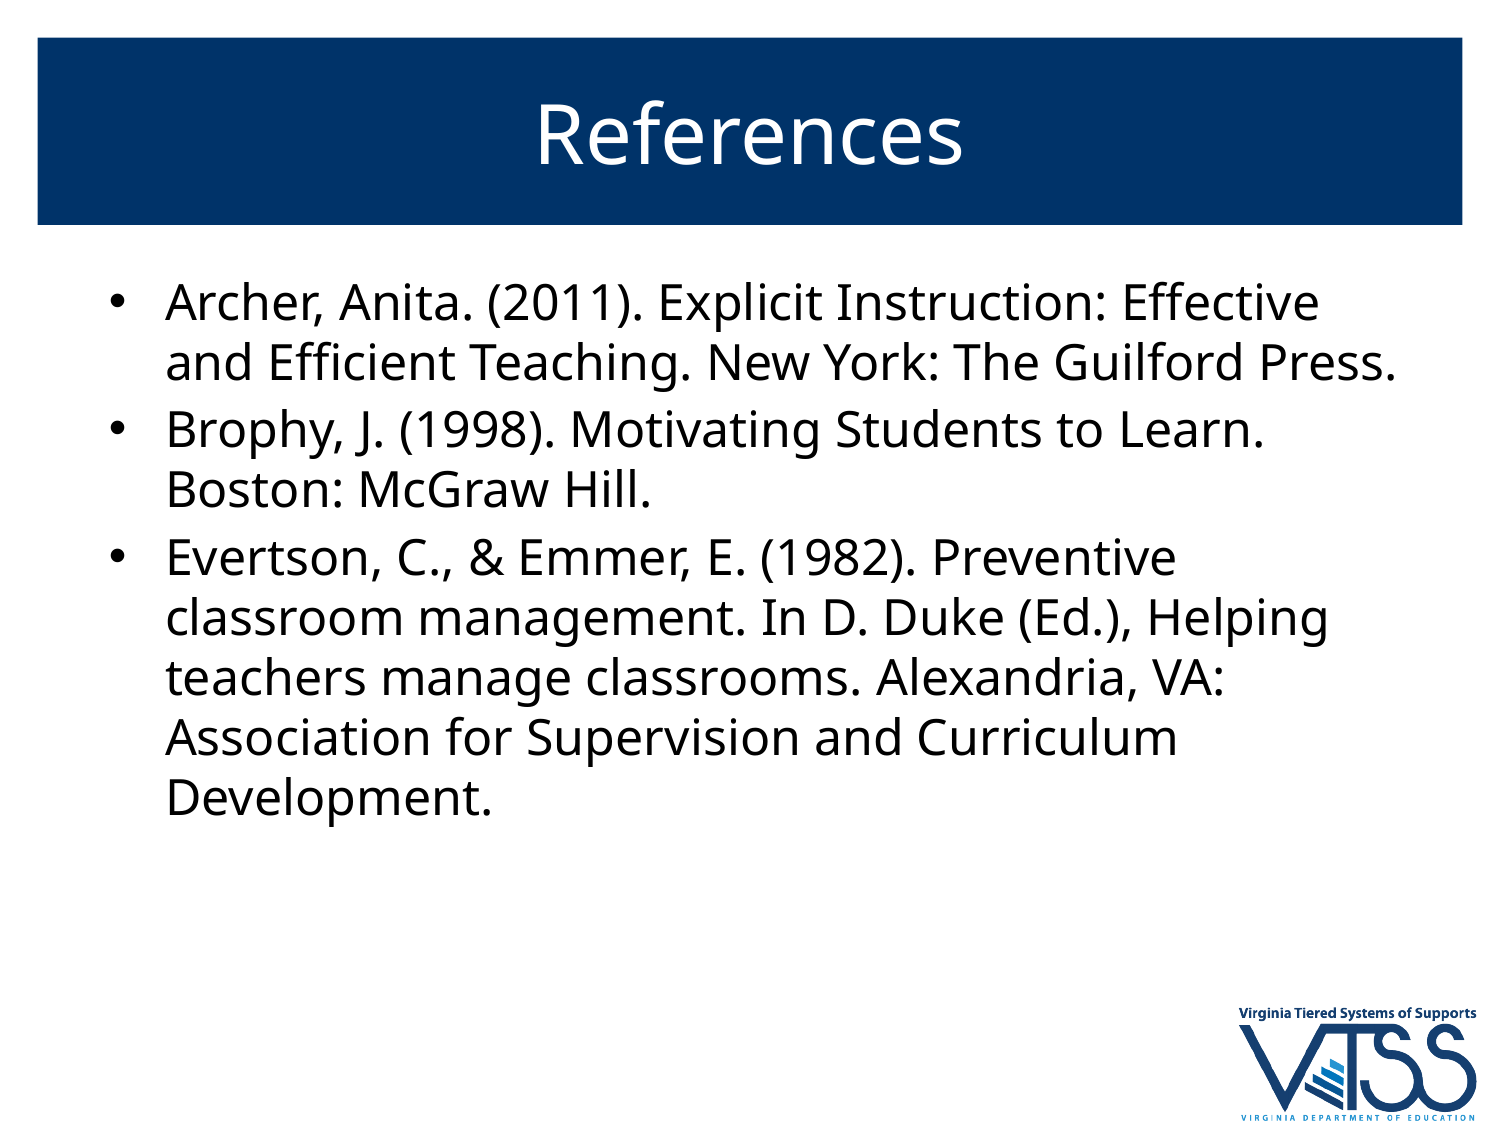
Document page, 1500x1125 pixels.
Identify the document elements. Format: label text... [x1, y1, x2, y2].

picture [1237, 989, 1478, 1125]
list Archer, Anita. (2011). Explicit Instruction: Effective and Efficient Teaching. New York: The Guilford Press. Brophy, J. (1998). Motivating Students to Learn. Boston: McGraw Hill. Evertson, C., & Emmer, E. (1982). Preventive classroom management. In D. Duke (Ed.), Helping teachers manage classrooms. Alexandria, VA: Association for Supervision and Curriculum Development. [75, 262, 1425, 1013]
title References [37, 37, 1463, 225]
